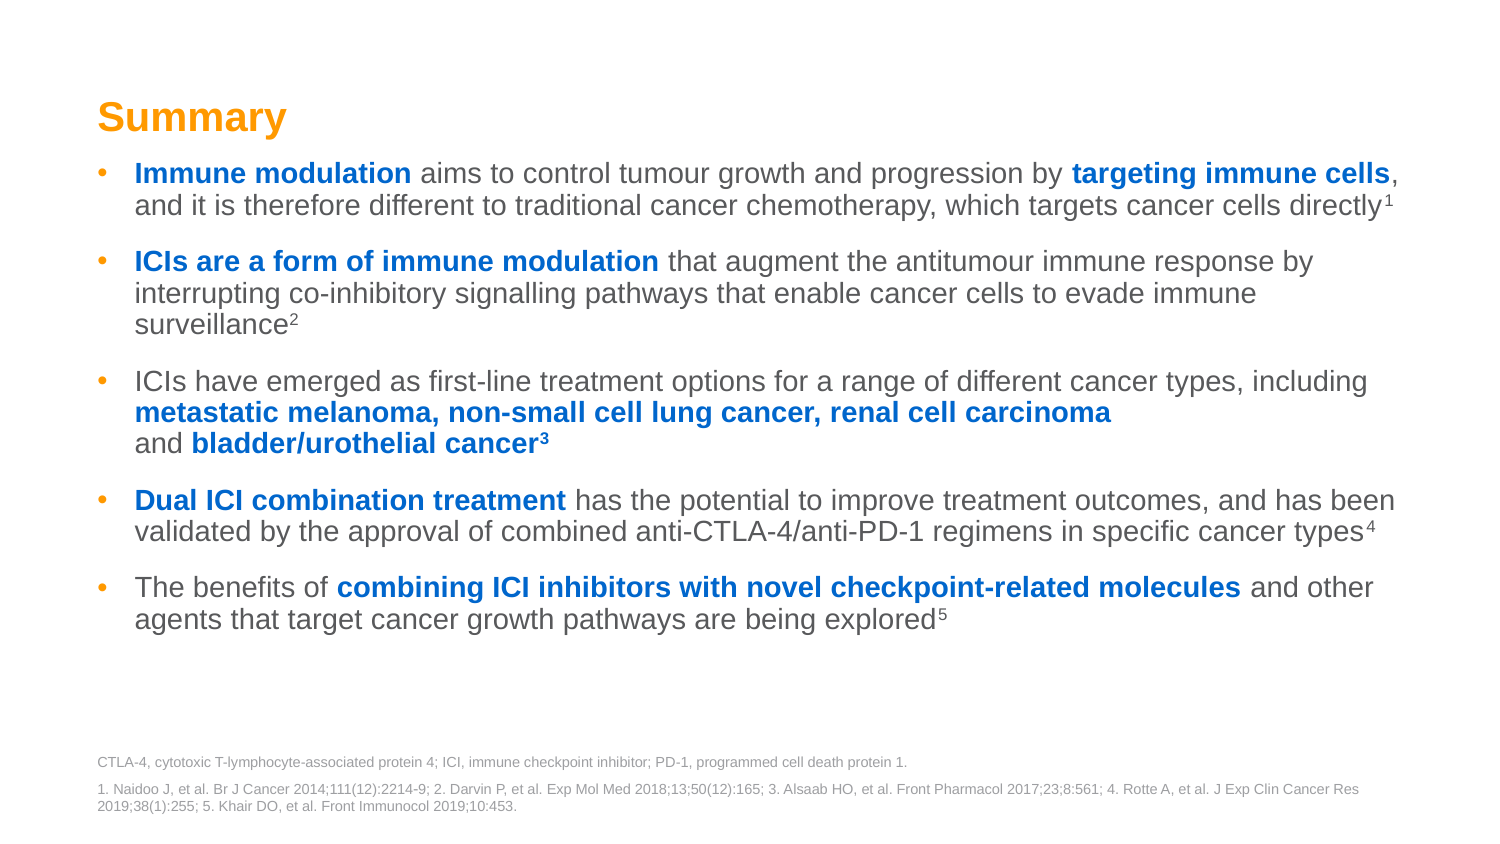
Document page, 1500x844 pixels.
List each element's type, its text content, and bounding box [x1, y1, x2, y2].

list CTLA-4, cytotoxic T-lymphocyte-associated protein 4; ICI, immune checkpoint inhibitor; PD-1, programmed cell death protein 1. [97, 721, 1368, 771]
title Summary [97, 44, 1368, 141]
list Immune modulation aims to control tumour growth and progression by targeting immune cells, and it is therefore different to traditional cancer chemotherapy, which targets cancer cells directly1 ICIs are a form of immune modulation that augment the antitumour immune response by interrupting co-inhibitory signalling pathways that enable cancer cells to evade immune surveillance2 ICIs have emerged as first-line treatment options for a range of different cancer types, including metastatic melanoma, non-small cell lung cancer, renal cell carcinoma and bladder/urothelial cancer3 Dual ICI combination treatment has the potential to improve treatment outcomes, and has been validated by the approval of combined anti-CTLA-4/anti-PD-1 regimens in specific cancer types4 The benefits of combining ICI inhibitors with novel checkpoint-related molecules and other agents that target cancer growth pathways are being explored5 [97, 158, 1405, 721]
footer 1. Naidoo J, et al. Br J Cancer 2014;111(12):22149; 2. Darvin P, et al. Exp Mol Med 2018;13;50(12):165; 3. Alsaab HO, et al. Front Pharmacol 2017;23;8:561; 4. Rotte A, et al. J Exp Clin Cancer Res 2019;38(1):255; 5. Khair DO, et al. Front Immunocol 2019;10:453. [97, 779, 1405, 840]
